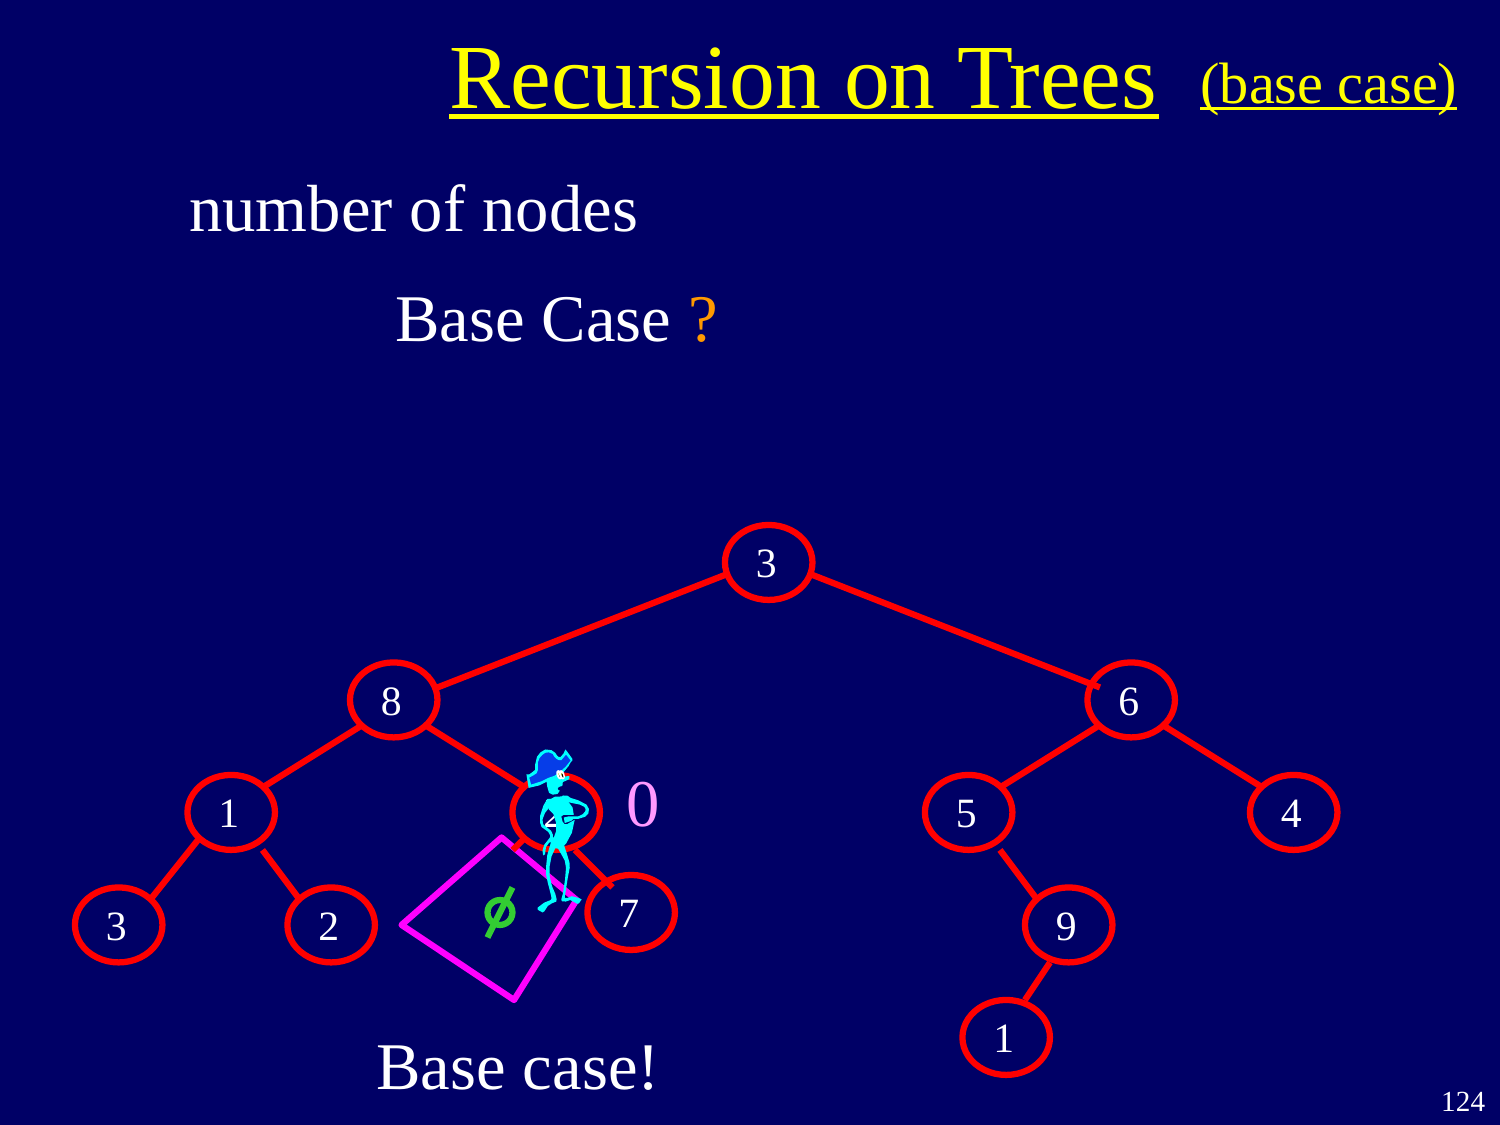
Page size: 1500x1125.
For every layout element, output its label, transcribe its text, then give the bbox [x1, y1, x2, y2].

text_box number of nodes [174, 157, 654, 253]
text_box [74, 524, 1338, 1076]
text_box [487, 887, 513, 938]
text_box Recursion on Trees [434, 9, 1174, 135]
text_box Base Case ? [380, 267, 750, 363]
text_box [401, 749, 676, 1001]
text_box (base case) [1185, 37, 1473, 123]
text_box Base case! [361, 1084, 676, 1111]
